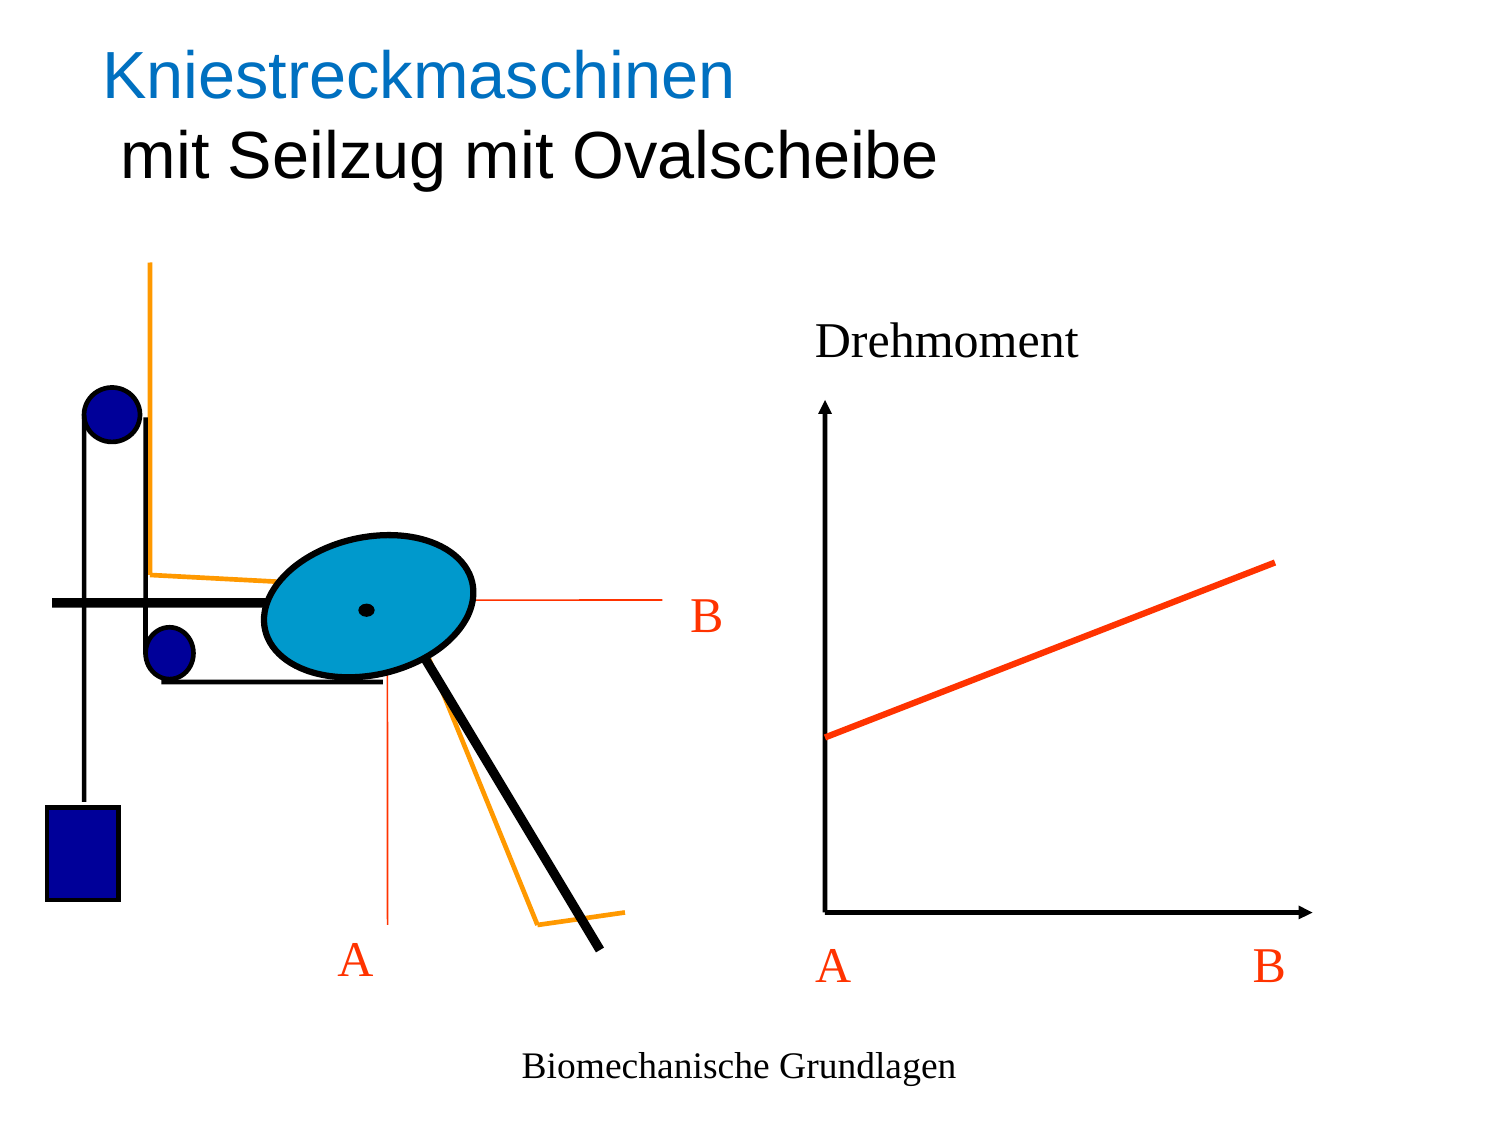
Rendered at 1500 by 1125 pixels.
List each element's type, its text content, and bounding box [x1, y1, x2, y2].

text_box [263, 535, 474, 678]
text_box [145, 627, 194, 680]
text_box [46, 807, 119, 900]
text_box B [675, 574, 739, 650]
text_box Kniestreckmaschinen mit Seilzug mit Ovalscheibe [87, 24, 1388, 193]
text_box [84, 387, 141, 442]
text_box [799, 299, 1313, 1001]
text_box A [322, 919, 389, 994]
text_box [359, 604, 374, 617]
text_box Biomechanische Grundlagen [99, 1024, 1379, 1102]
